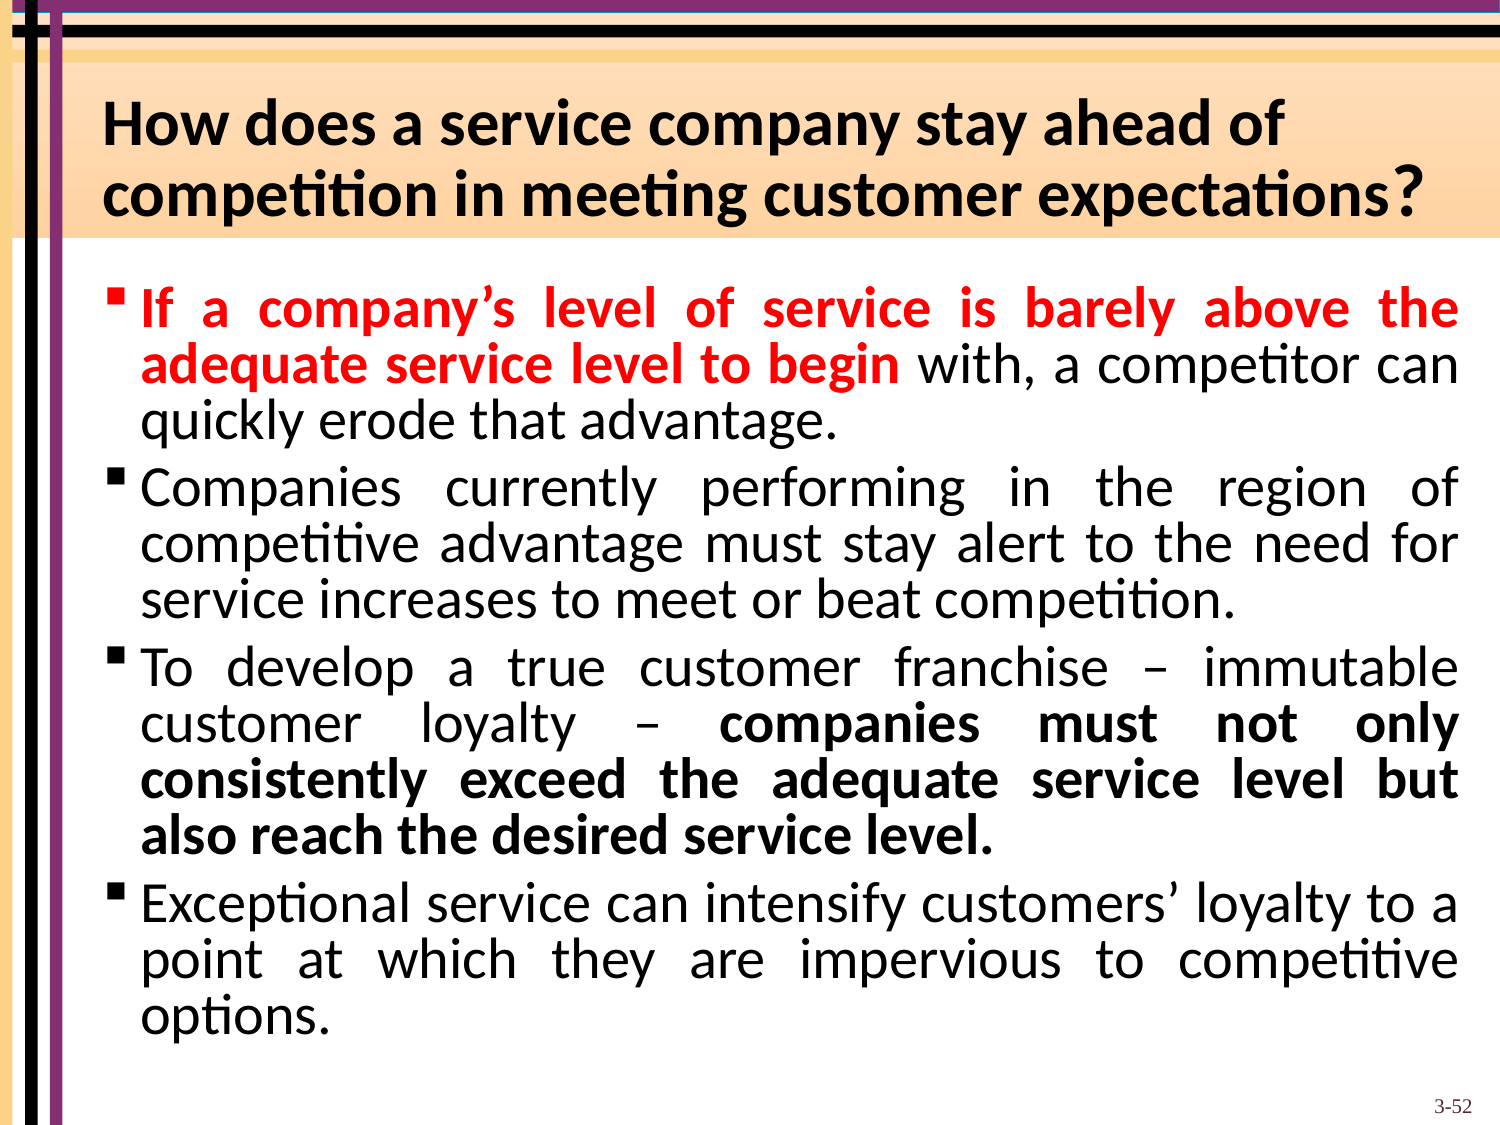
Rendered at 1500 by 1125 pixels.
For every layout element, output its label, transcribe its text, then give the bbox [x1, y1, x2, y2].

title How does a service company stay ahead of competition in meeting customer expectations? [87, 87, 1476, 238]
list If a company’s level of service is barely above the adequate service level to begin with, a competitor can quickly erode that advantage. Companies currently performing in the region of competitive advantage must stay alert to the need for service increases to meet or beat competition. To develop a true customer franchise – immutable customer loyalty – companies must not only consistently exceed the adequate service level but also reach the desired service level. Exceptional service can intensify customers’ loyalty to a point at which they are impervious to competitive options. [87, 274, 1476, 1068]
text_box 3-52 [1137, 1049, 1488, 1125]
